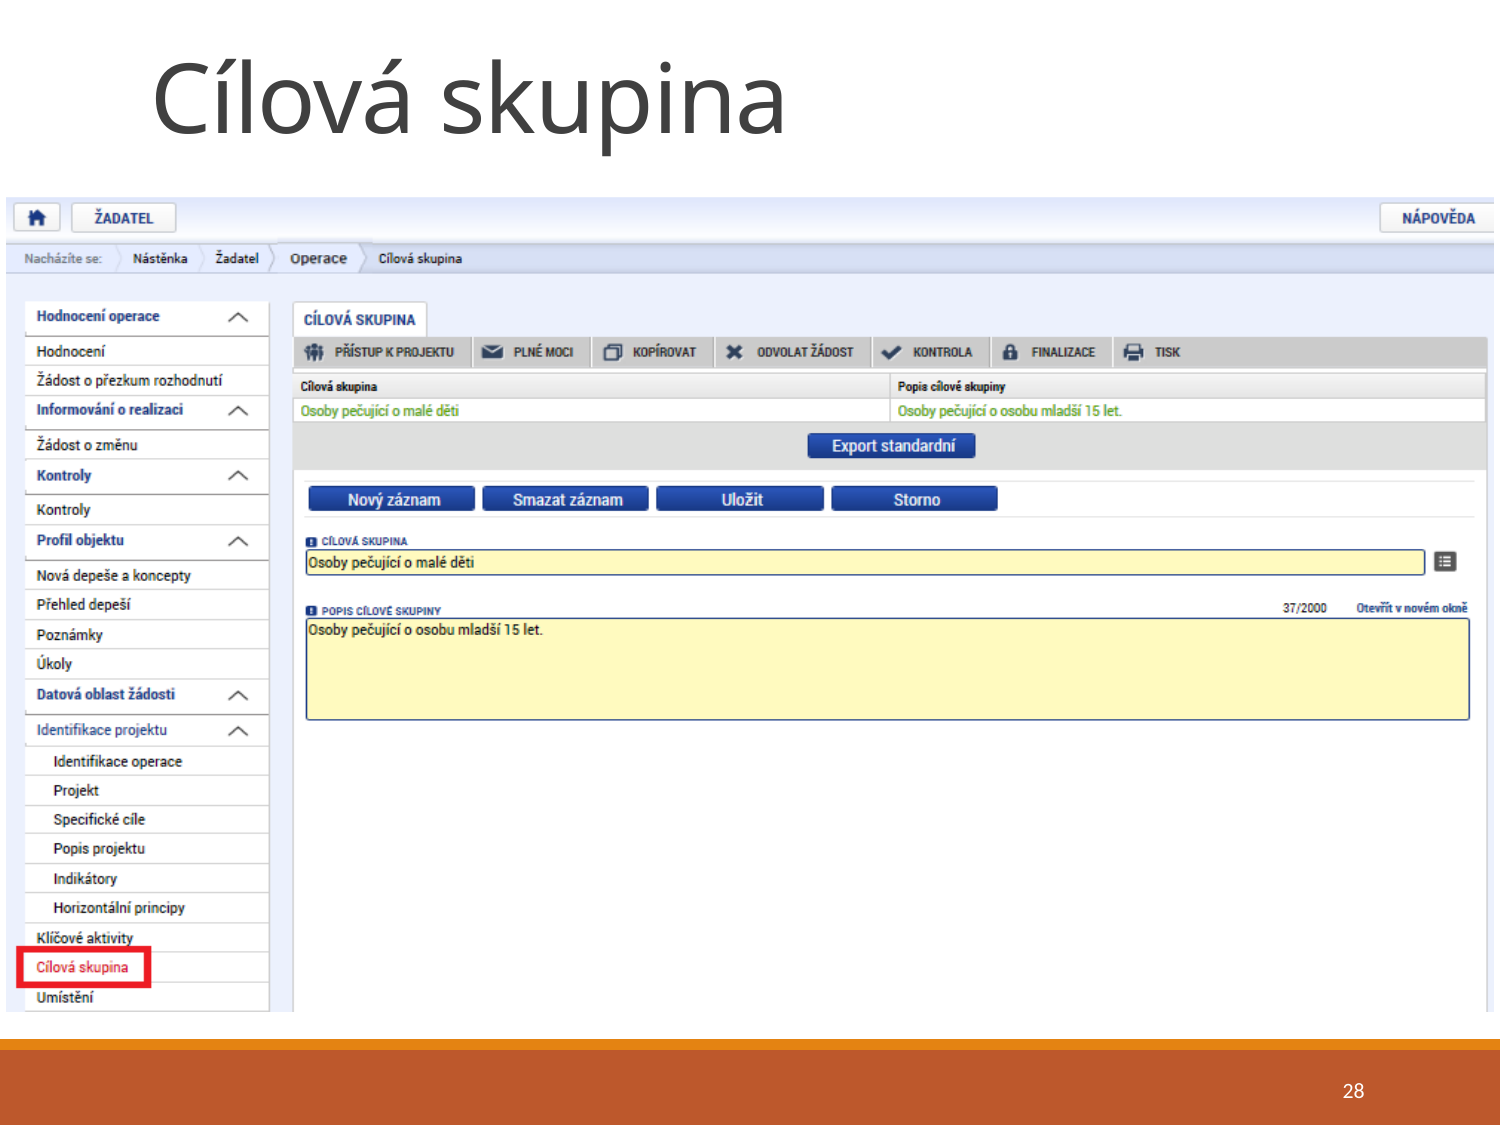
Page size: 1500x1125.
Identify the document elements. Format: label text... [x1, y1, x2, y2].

title Cílová skupina [135, 47, 1373, 161]
slide_number 28 [1218, 1059, 1380, 1120]
picture [5, 195, 1494, 1012]
